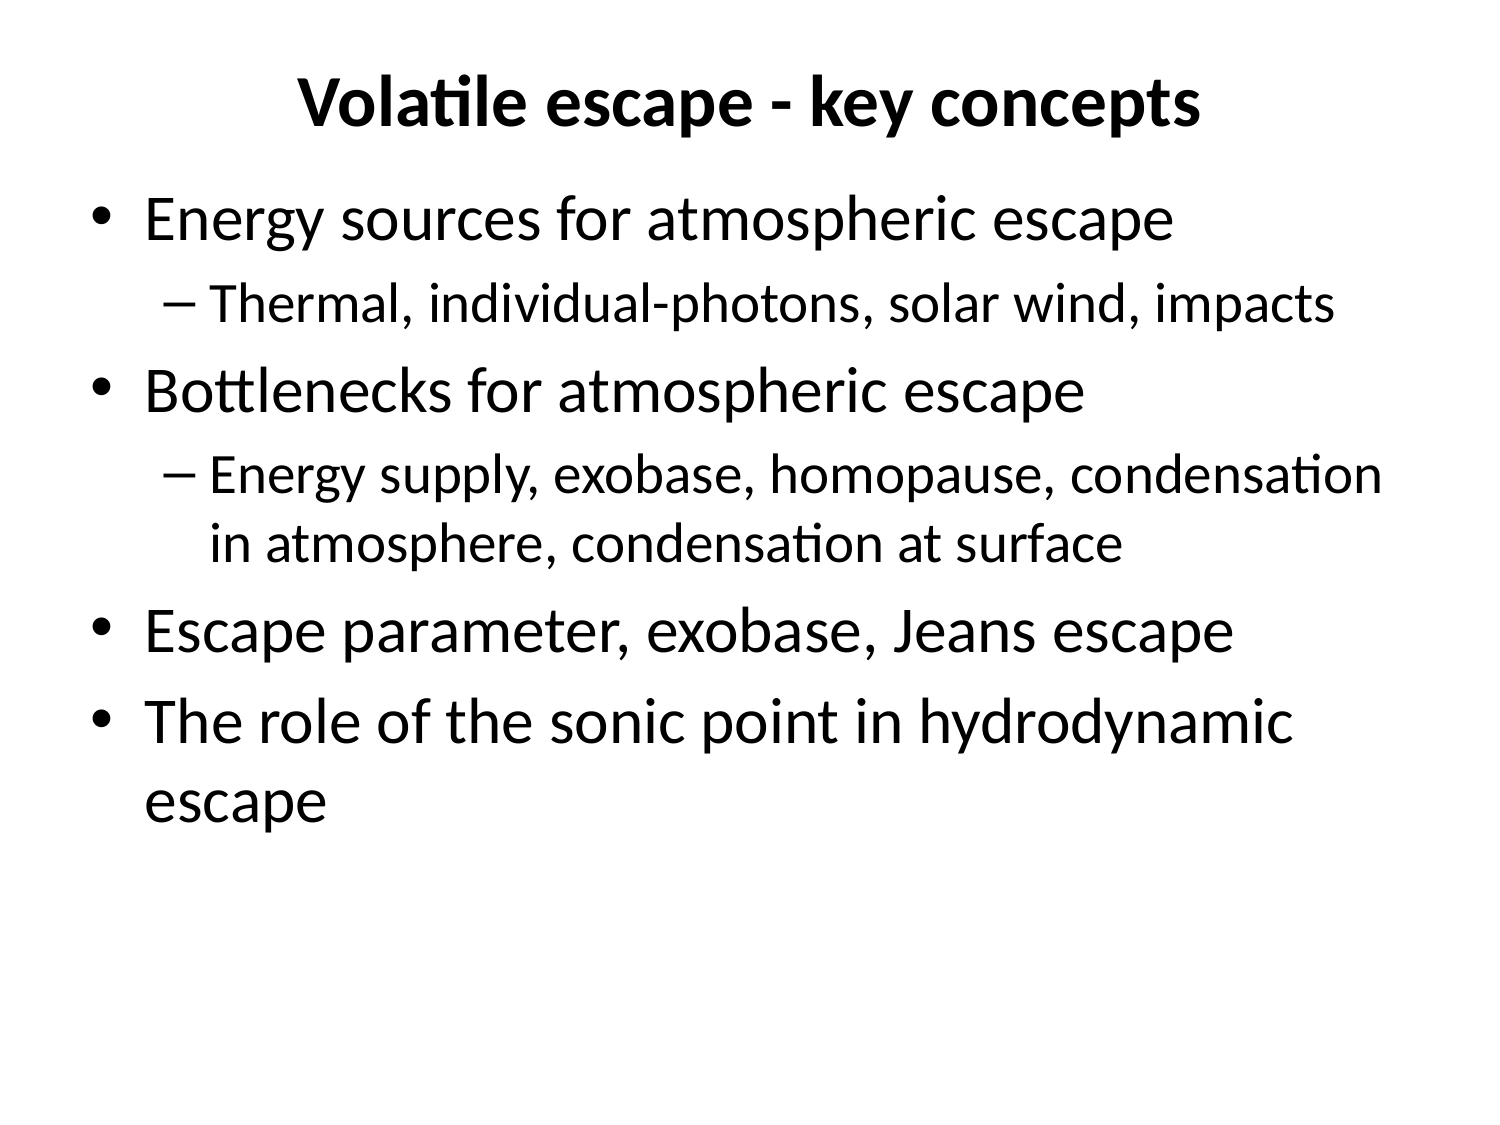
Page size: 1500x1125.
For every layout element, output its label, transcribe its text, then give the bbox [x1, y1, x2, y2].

list Energy sources for atmospheric escape Thermal, individual-photons, solar wind, impacts Bottlenecks for atmospheric escape Energy supply, exobase, homopause, condensation in atmosphere, condensation at surface Escape parameter, exobase, Jeans escape The role of the sonic point in hydrodynamic escape [75, 168, 1425, 911]
title Volatile escape - key concepts [75, 45, 1425, 149]
